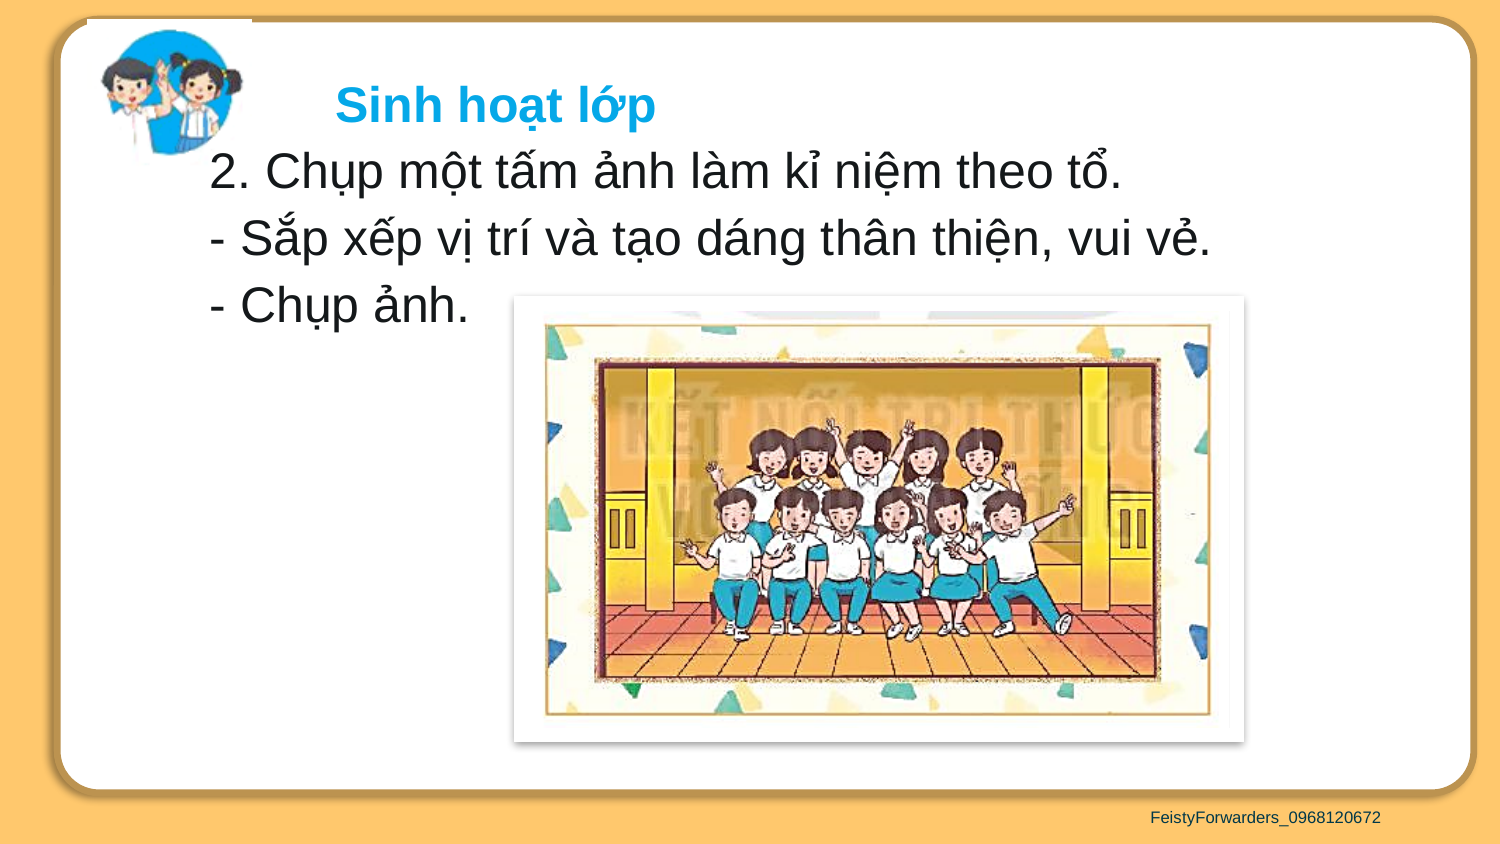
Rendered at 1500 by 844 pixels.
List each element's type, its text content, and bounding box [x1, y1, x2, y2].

picture [87, 19, 253, 174]
picture [1317, 811, 1325, 823]
picture [1182, 812, 1188, 821]
picture [1248, 811, 1254, 823]
picture [528, 310, 1230, 729]
picture [1233, 814, 1240, 820]
picture [1337, 811, 1342, 820]
picture [1187, 818, 1193, 826]
text_box Sinh hoạt lớp 2. Chụp một tấm ảnh làm kỉ niệm theo tổ. - Sắp xếp vị trí và tạo dáng thân thiện, vui vẻ. - Chụp ảnh. [194, 58, 1500, 340]
